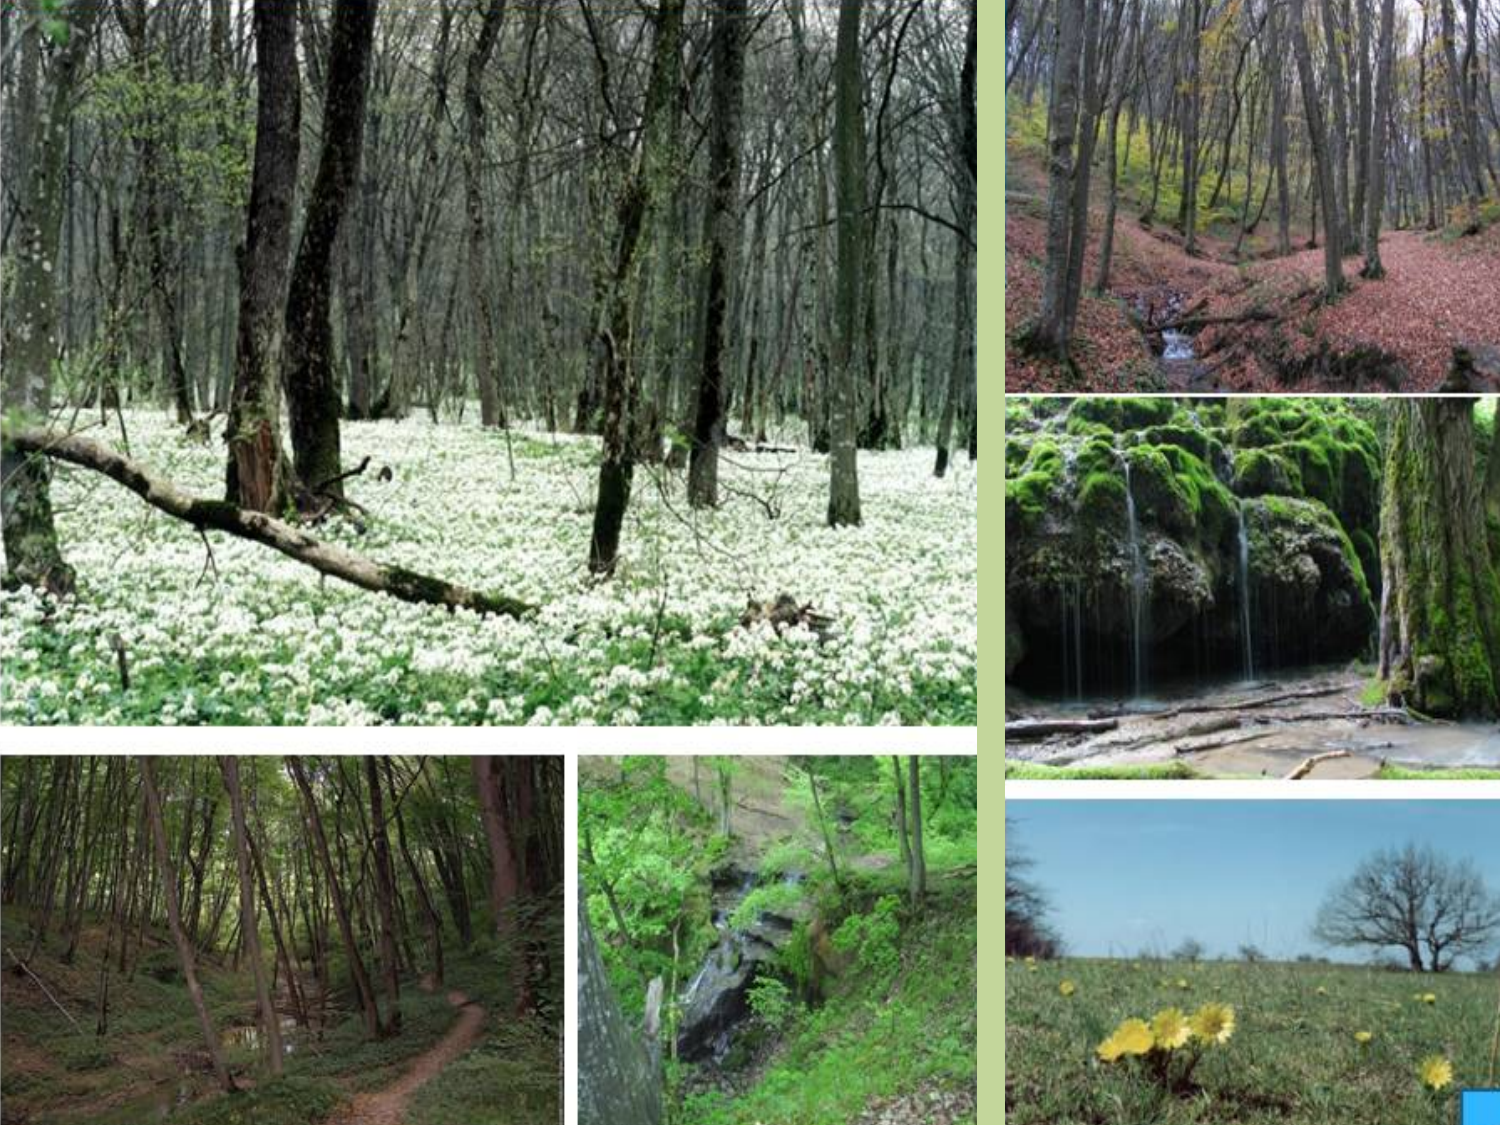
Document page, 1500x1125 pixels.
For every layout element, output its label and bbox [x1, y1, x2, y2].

text_box [0, 0, 1500, 1125]
